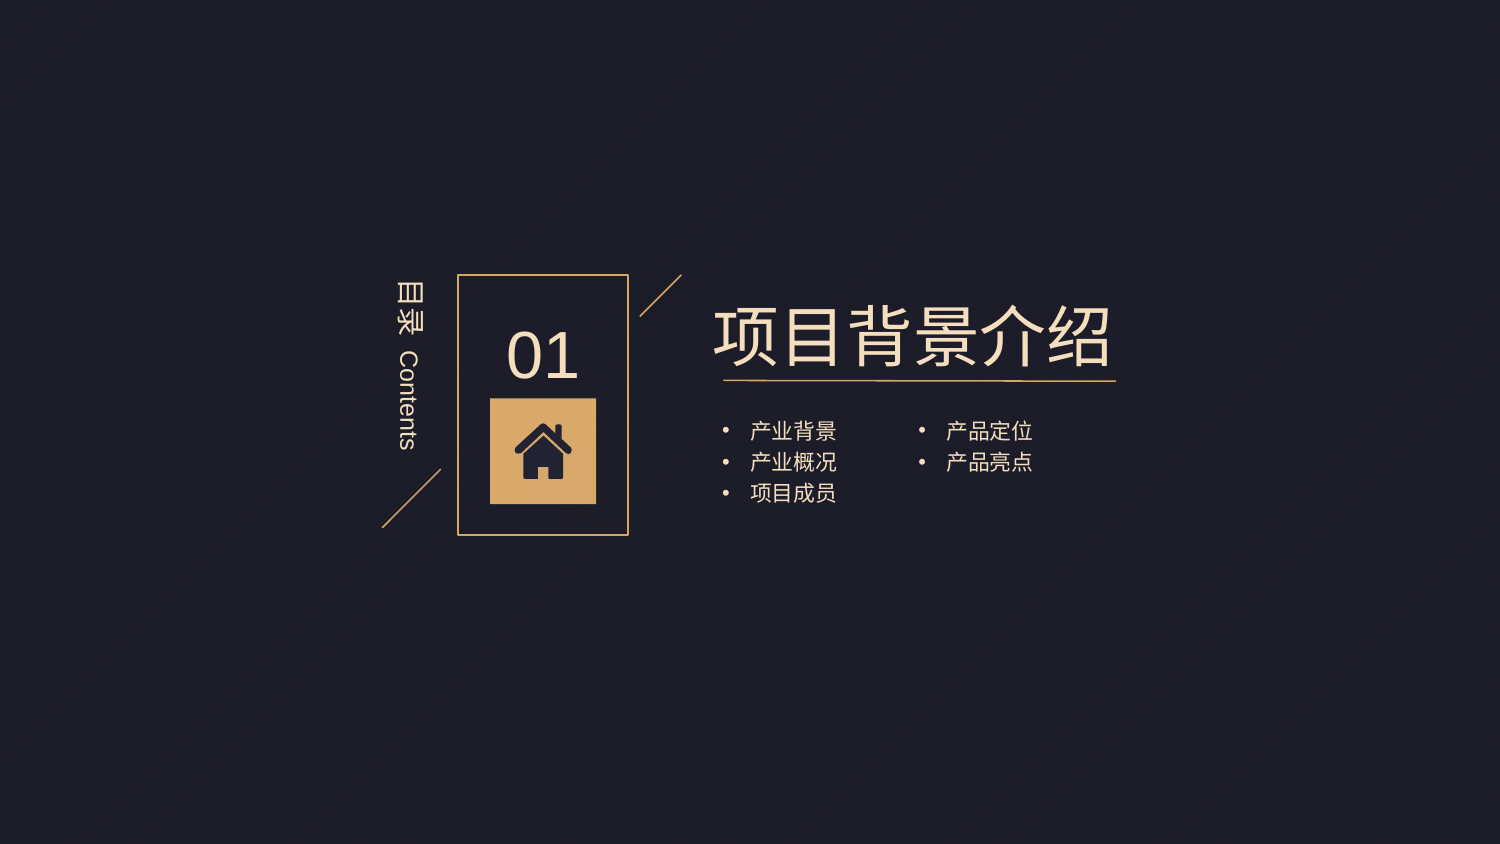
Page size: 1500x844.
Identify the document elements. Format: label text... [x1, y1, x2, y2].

text_box 目录 Contents [388, 267, 443, 469]
text_box 项目背景介绍 [694, 274, 1132, 379]
text_box [488, 396, 598, 506]
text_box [639, 274, 682, 317]
text_box 产品定位 产品亮点 [903, 404, 1093, 483]
text_box [456, 273, 630, 537]
text_box 产业背景 产业概况 项目成员 [707, 404, 897, 514]
text_box 01 [496, 292, 591, 397]
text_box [513, 422, 573, 480]
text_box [381, 468, 442, 529]
